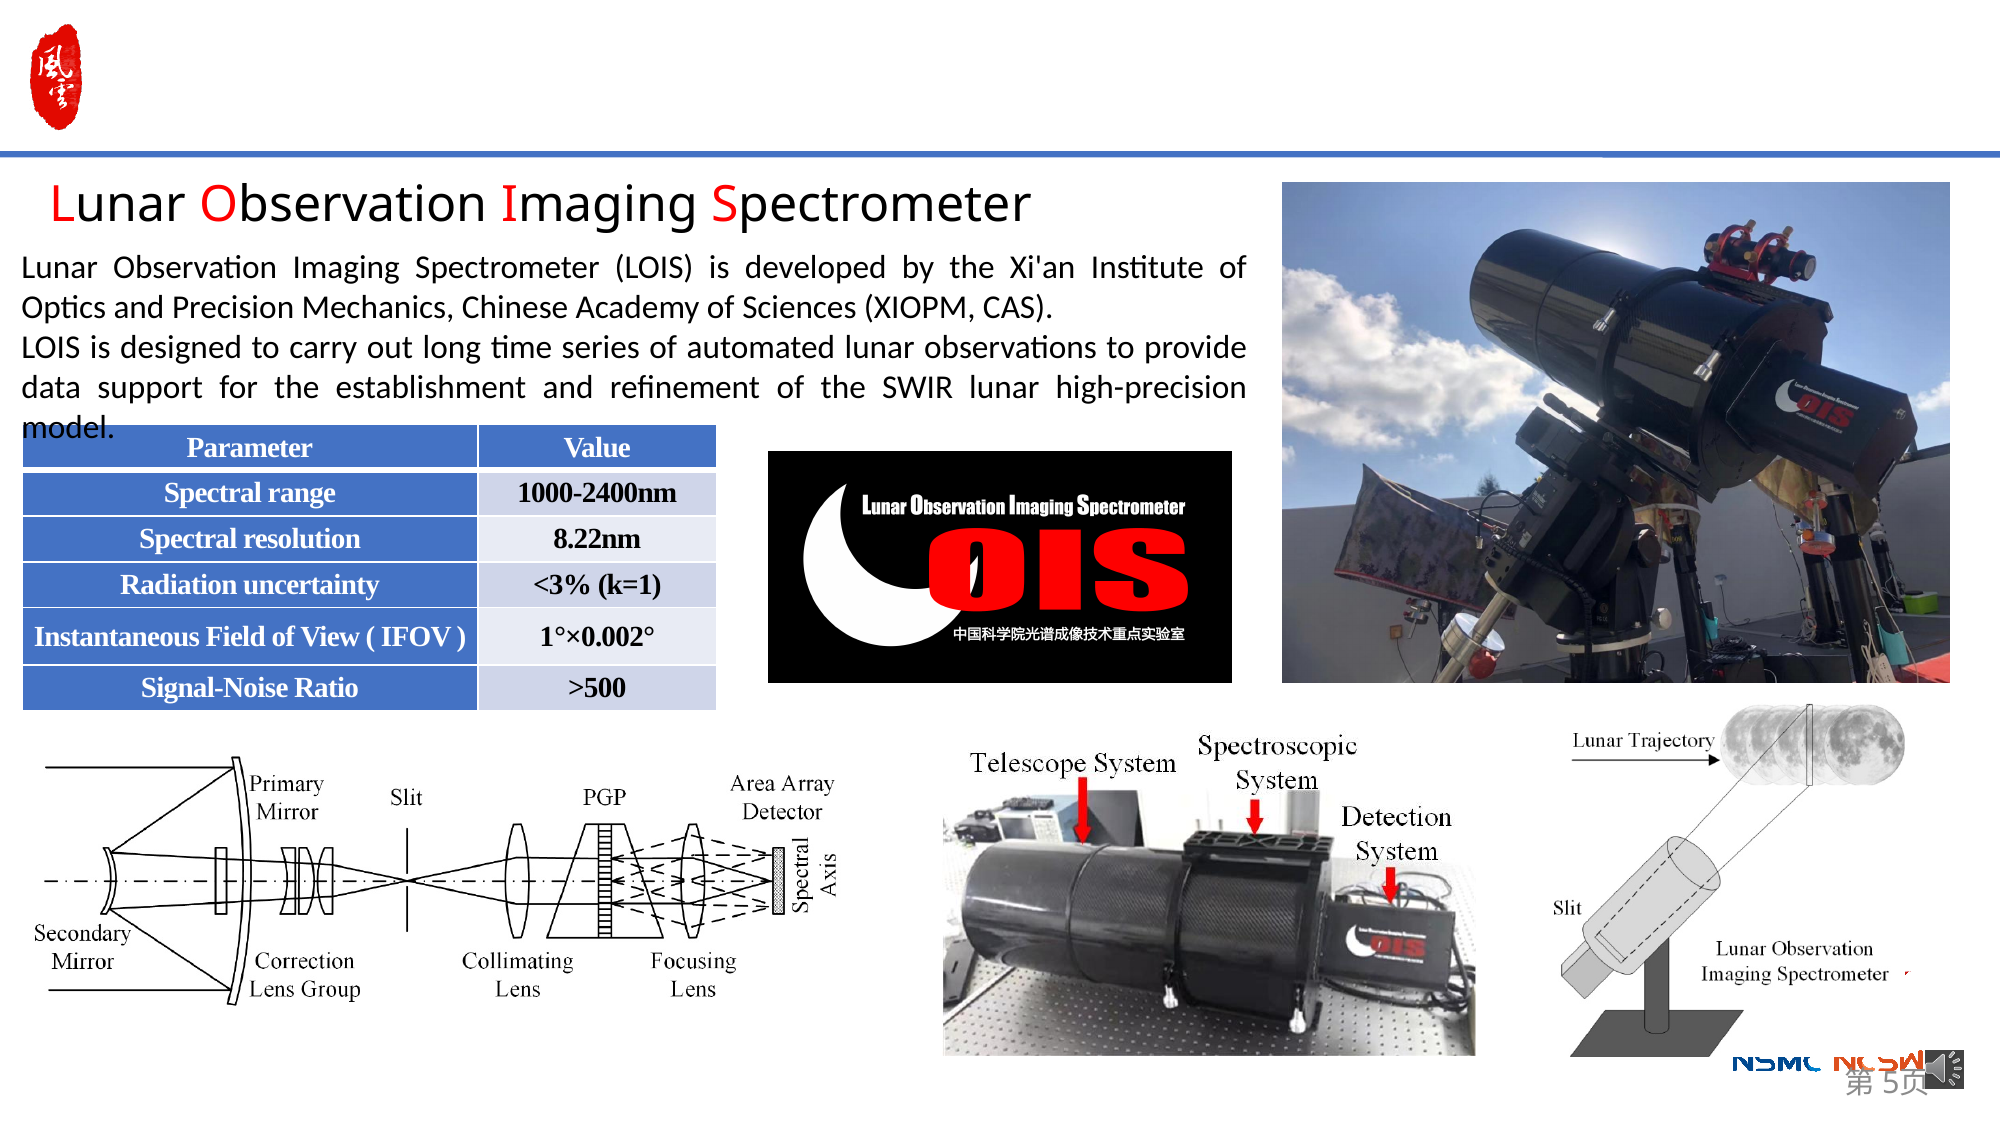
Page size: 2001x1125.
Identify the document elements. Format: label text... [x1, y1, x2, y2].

table_header Value [479, 453, 716, 467]
table_cell Radiation uncertainty [23, 563, 477, 607]
picture [21, 756, 853, 1013]
table_cell >500 [479, 666, 716, 710]
table_cell 1000-2400nm [479, 473, 716, 515]
picture [1541, 703, 1965, 1090]
picture [768, 451, 1232, 683]
picture [29, 23, 83, 131]
picture [942, 730, 1476, 1056]
table_cell Instantaneous Field of View ( IFOV ) [23, 608, 477, 664]
table_cell Signal-Noise Ratio [23, 666, 477, 710]
table_cell 1°×0.002° [479, 608, 716, 664]
table_cell <3% (k=1) [479, 563, 716, 607]
slide_number 第页 [1803, 1053, 1945, 1114]
text_box Lunar Observation Imaging Spectrometer [34, 164, 1264, 237]
table_cell Spectral resolution [23, 517, 477, 561]
table_cell Spectral range [23, 473, 477, 515]
table_cell 8.22nm [479, 517, 716, 561]
picture [1282, 182, 1950, 683]
table_header Parameter [23, 453, 477, 467]
text_box Lunar Observation Imaging Spectrometer (LOIS) is developed by the Xi'an Institute of Optics and Precision Mechanics, Chinese Academy of Sciences (XIOPM, CAS). LOIS is designed to carry out long time series of automated lunar observations to provide data support for the establishment and refinement of the SWIR lunar high-precision model. [6, 237, 1264, 453]
